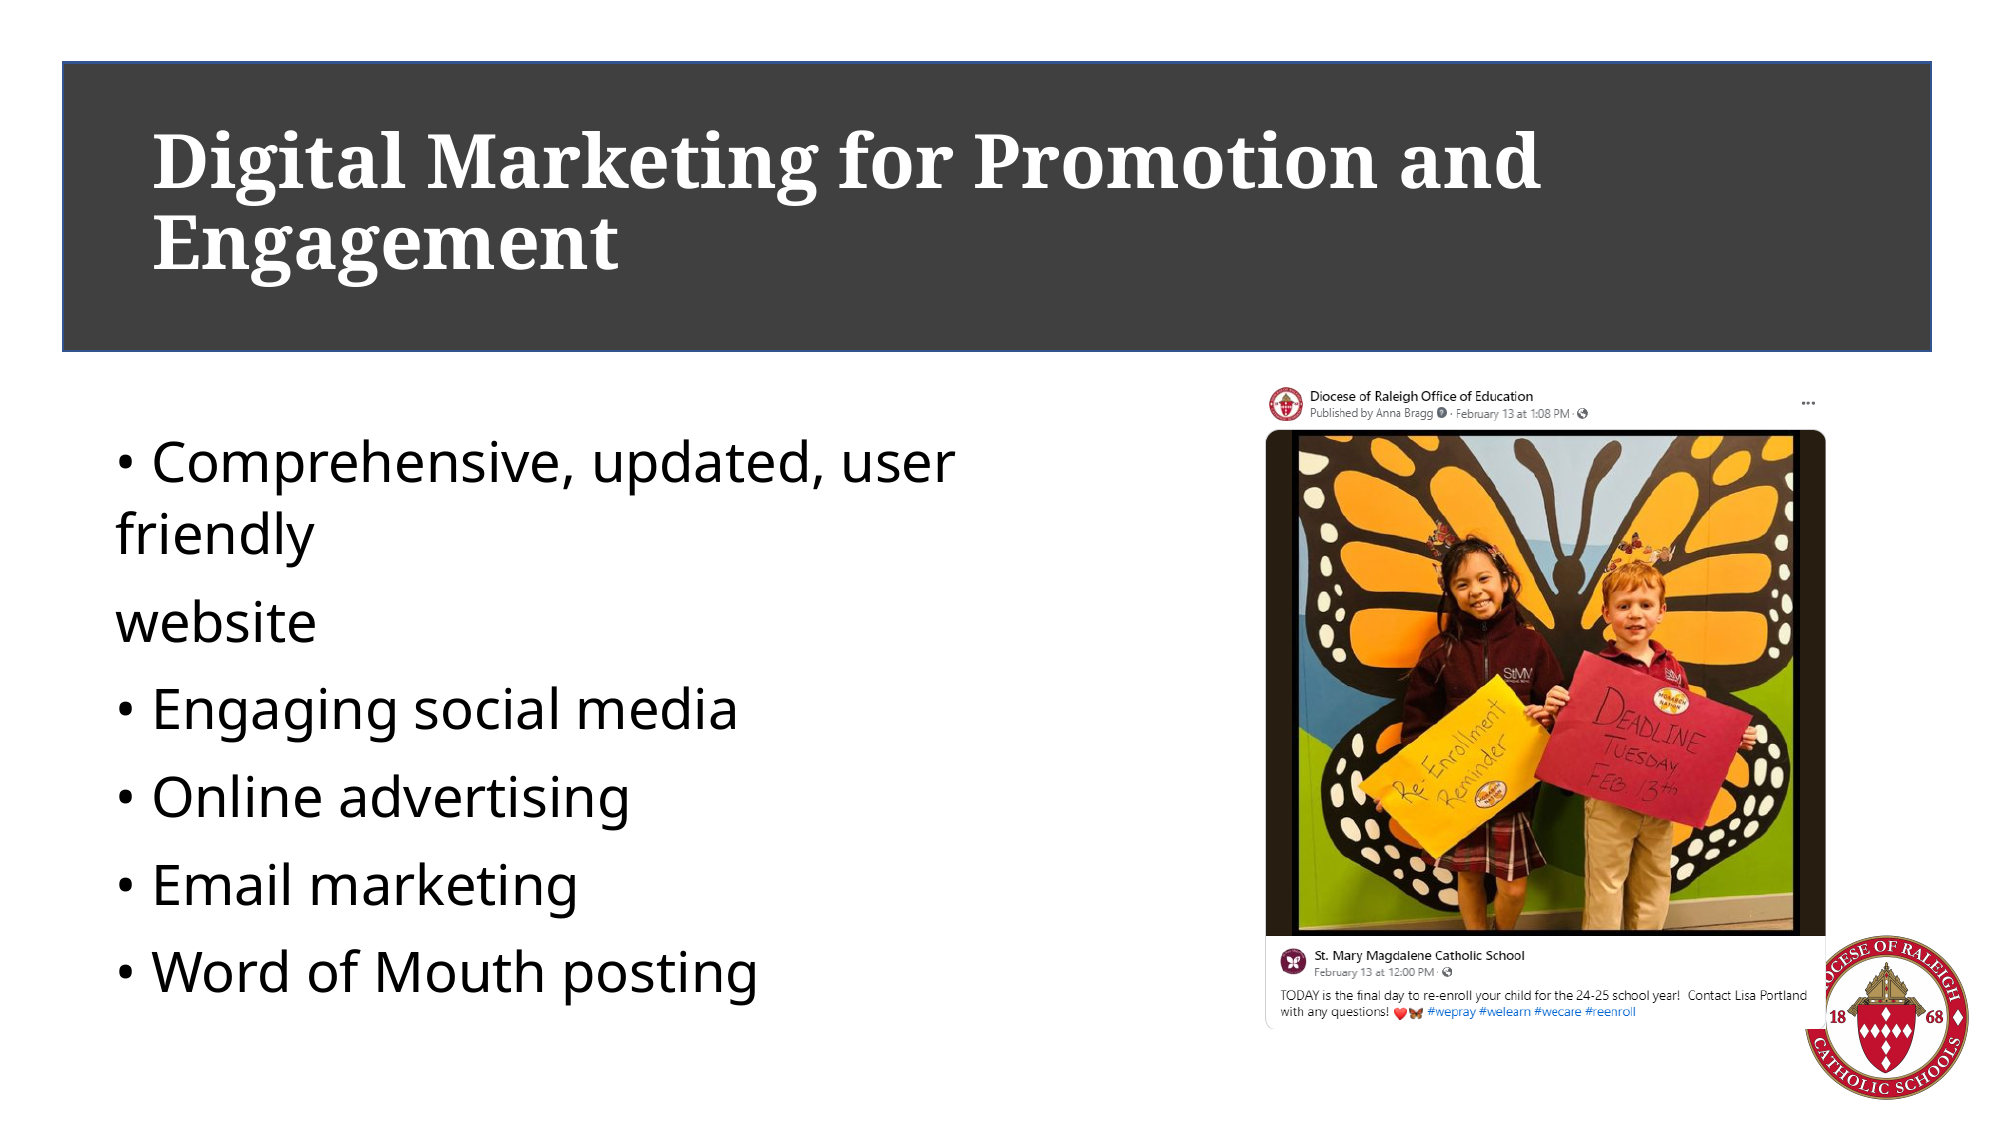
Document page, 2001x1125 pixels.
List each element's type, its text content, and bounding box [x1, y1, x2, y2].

list • Comprehensive, updated, user friendly website • Engaging social media • Online advertising • Email marketing • Word of Mouth posting [100, 412, 1164, 1014]
title Digital Marketing for Promotion and Engagement [137, 96, 1863, 314]
picture [1263, 383, 1969, 1100]
text_box [62, 61, 1932, 352]
